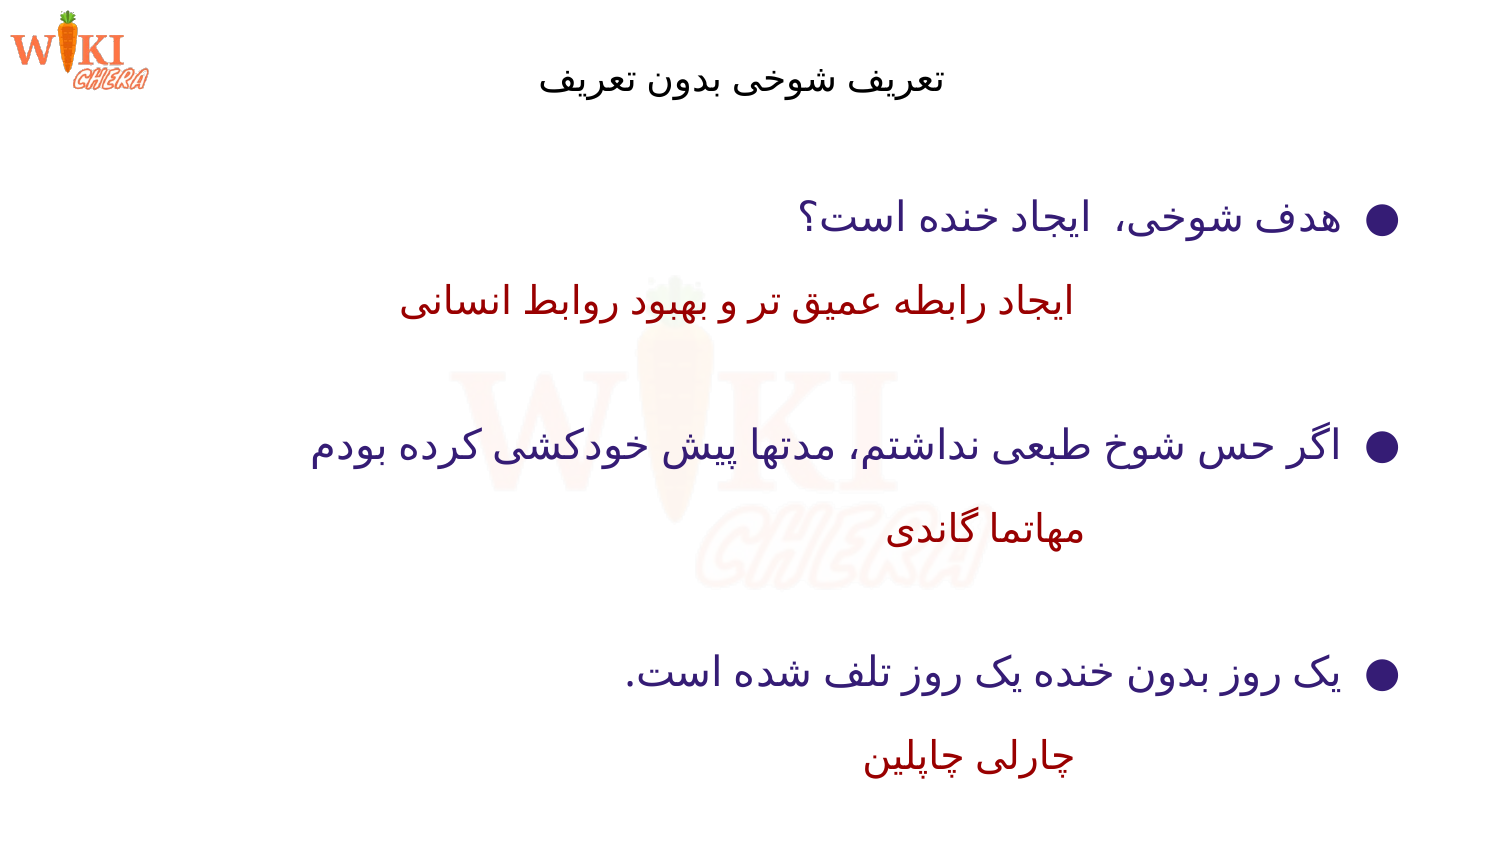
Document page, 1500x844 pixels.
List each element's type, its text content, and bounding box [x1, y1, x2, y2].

title تعریف شوخی بدون تعریف [243, 38, 1241, 157]
text_box هدف شوخی، ایجاد خنده است؟ ایجاد رابطه عمیق تر و بهبود روابط انسانی اگر حس شوخ طبعی نداشتم، مدتها پیش خودکشی کرده بودم مهاتما گاندی یک روز بدون خنده یک روز تلف شده است. چارلی چاپلین [80, 175, 1433, 793]
picture [8, 5, 150, 94]
